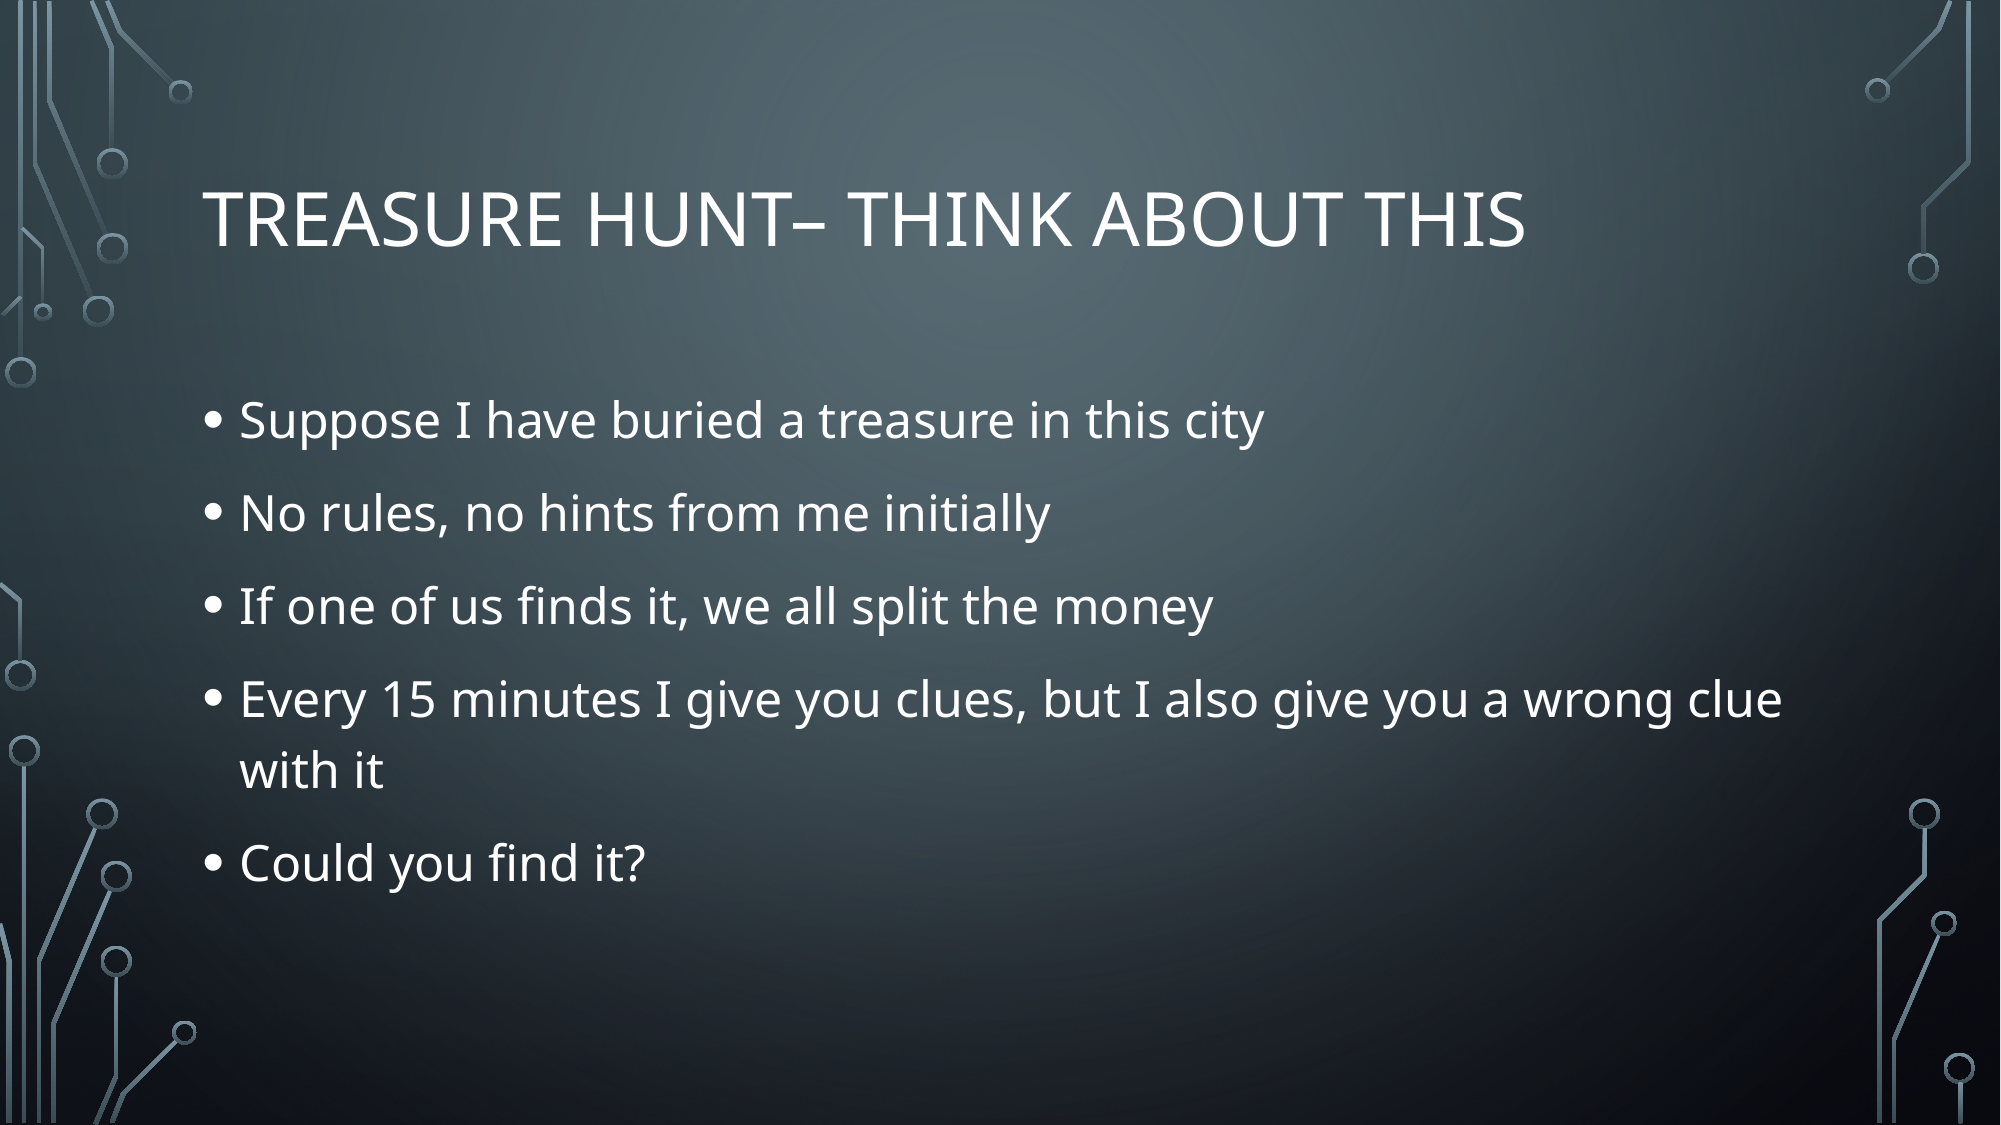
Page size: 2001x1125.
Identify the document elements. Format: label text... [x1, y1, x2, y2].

title Treasure Hunt– Think about this [187, 101, 1813, 344]
list Suppose I have buried a treasure in this city No rules, no hints from me initially If one of us finds it, we all split the money Every 15 minutes I give you clues, but I also give you a wrong clue with it Could you find it? [187, 369, 1813, 950]
